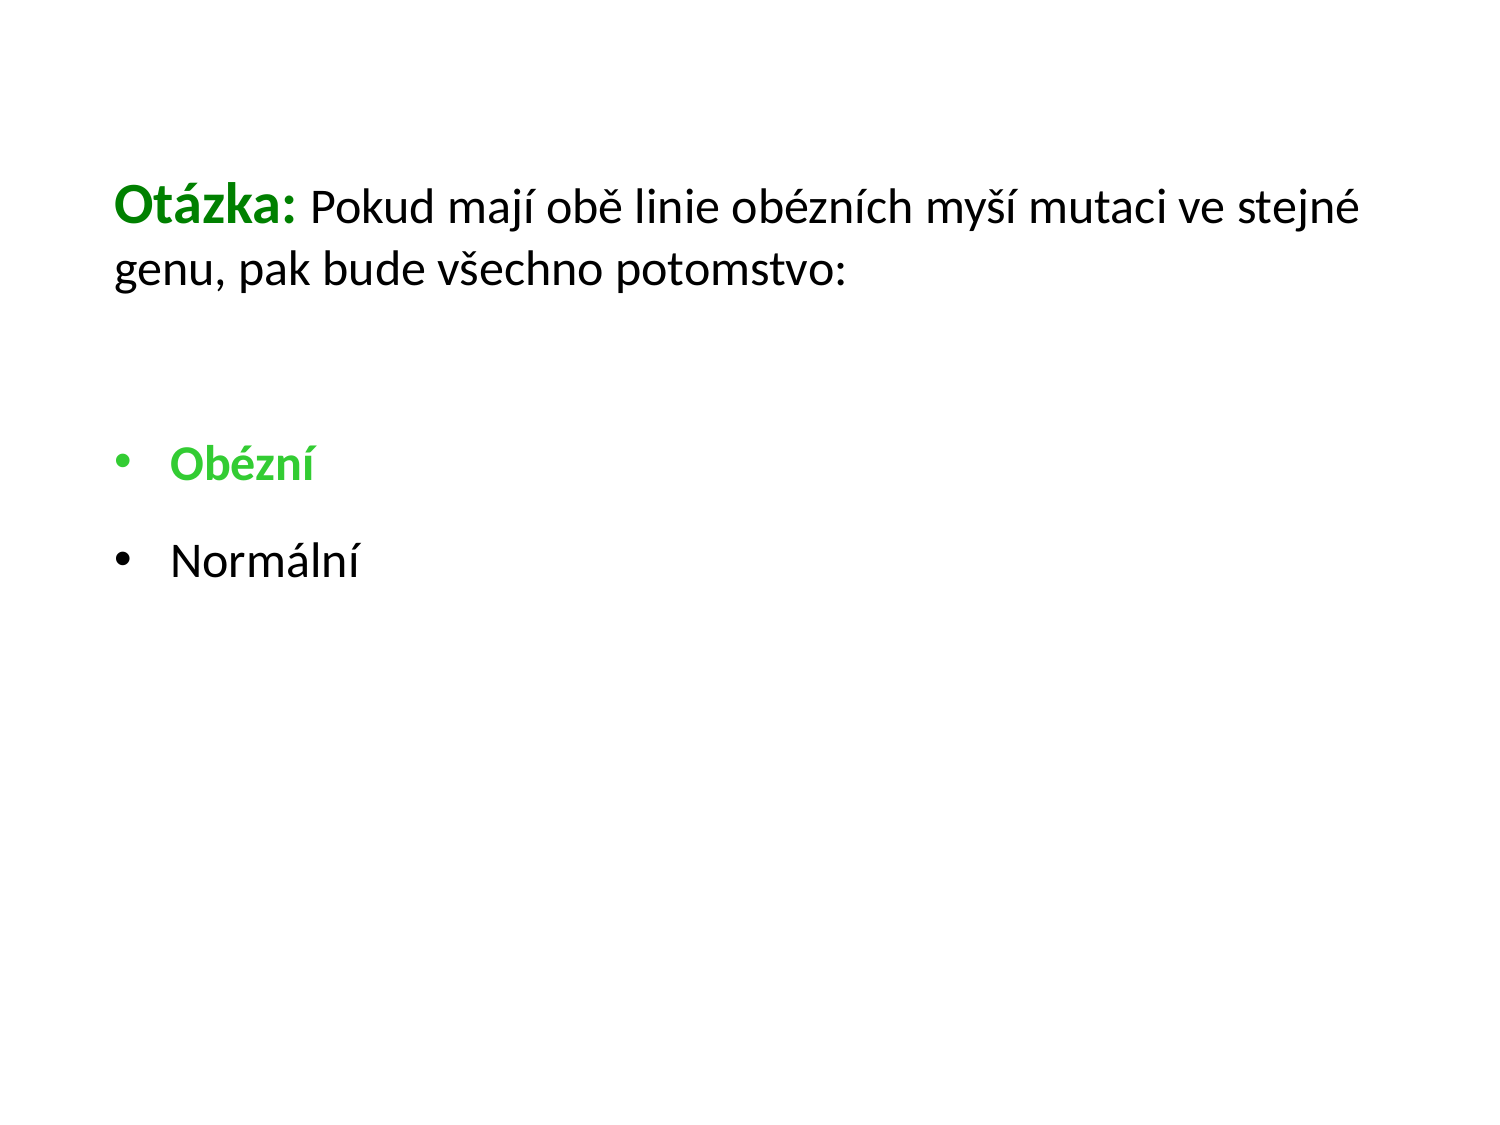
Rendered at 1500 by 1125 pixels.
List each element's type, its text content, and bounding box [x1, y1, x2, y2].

text_box Otázka: Pokud mají obě linie obézních myší mutaci ve stejné genu, pak bude všechno potomstvo: Obézní Normální [99, 158, 1387, 596]
